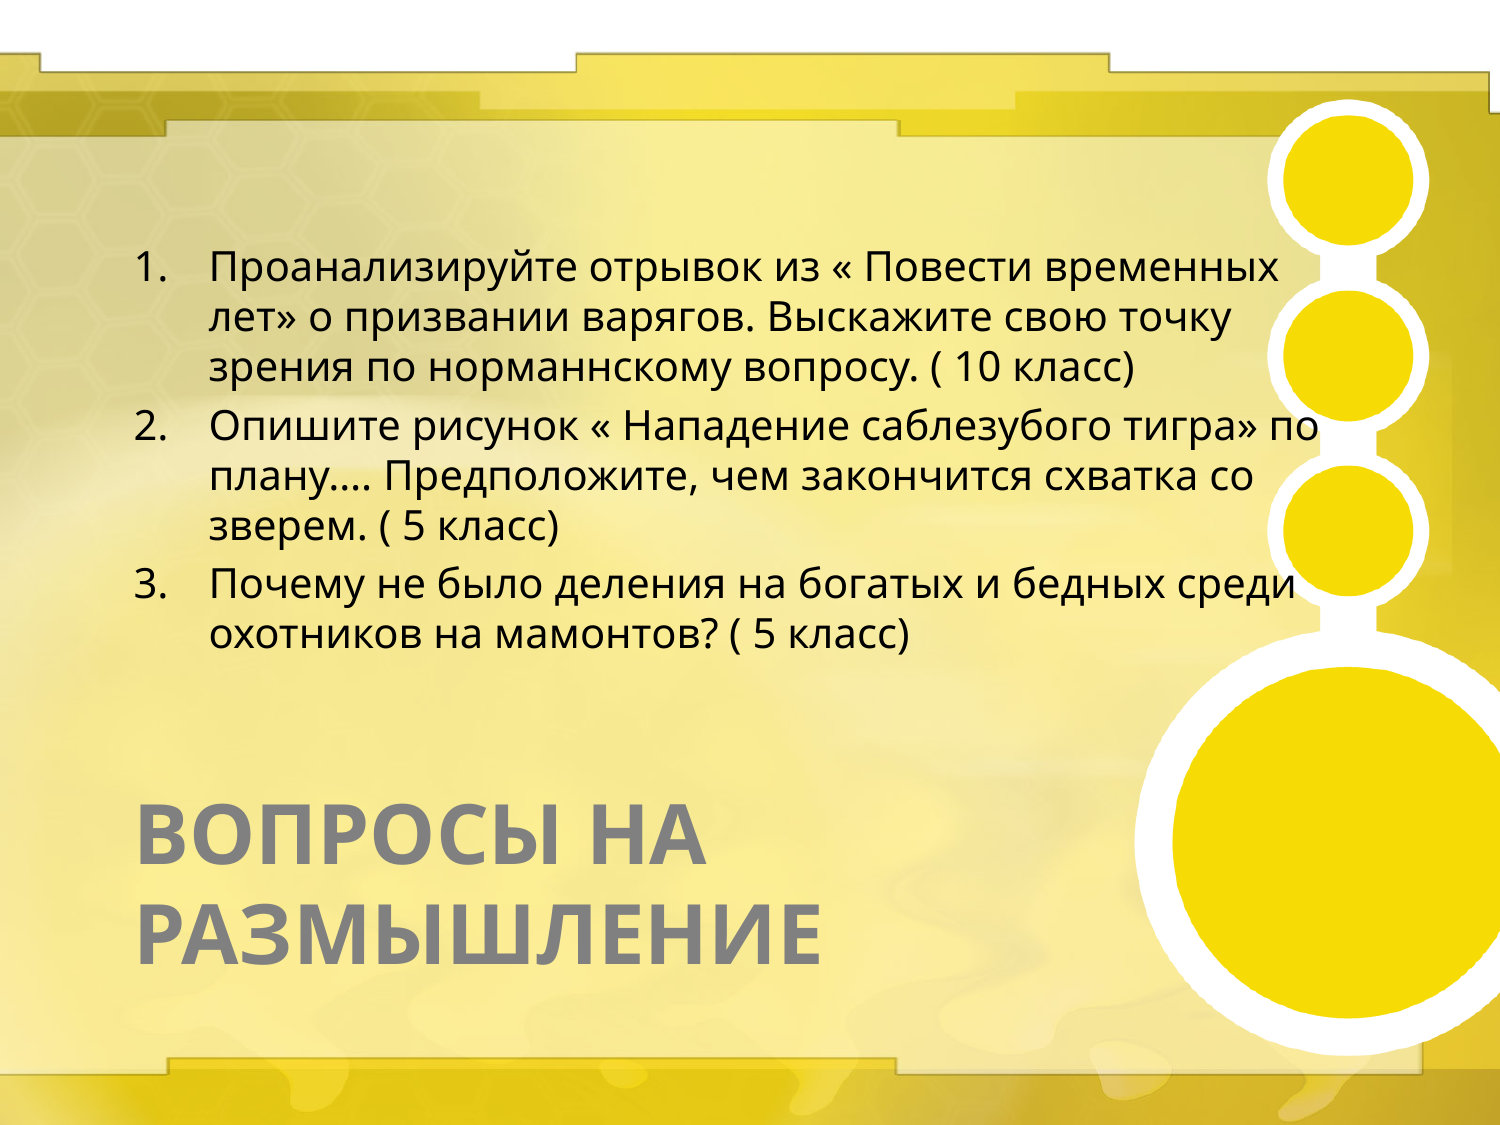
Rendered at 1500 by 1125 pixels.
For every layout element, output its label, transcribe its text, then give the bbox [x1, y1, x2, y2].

title Вопросы на размышление [118, 773, 1394, 973]
list Проанализируйте отрывок из « Повести временных лет» о призвании варягов. Выскажите свою точку зрения по норманнскому вопросу. ( 10 класс) Опишите рисунок « Нападение саблезубого тигра» по плану…. Предположите, чем закончится схватка со зверем. ( 5 класс) Почему не было деления на богатых и бедных среди охотников на мамонтов? ( 5 класс) [118, 476, 1394, 724]
picture [0, 0, 1500, 1125]
